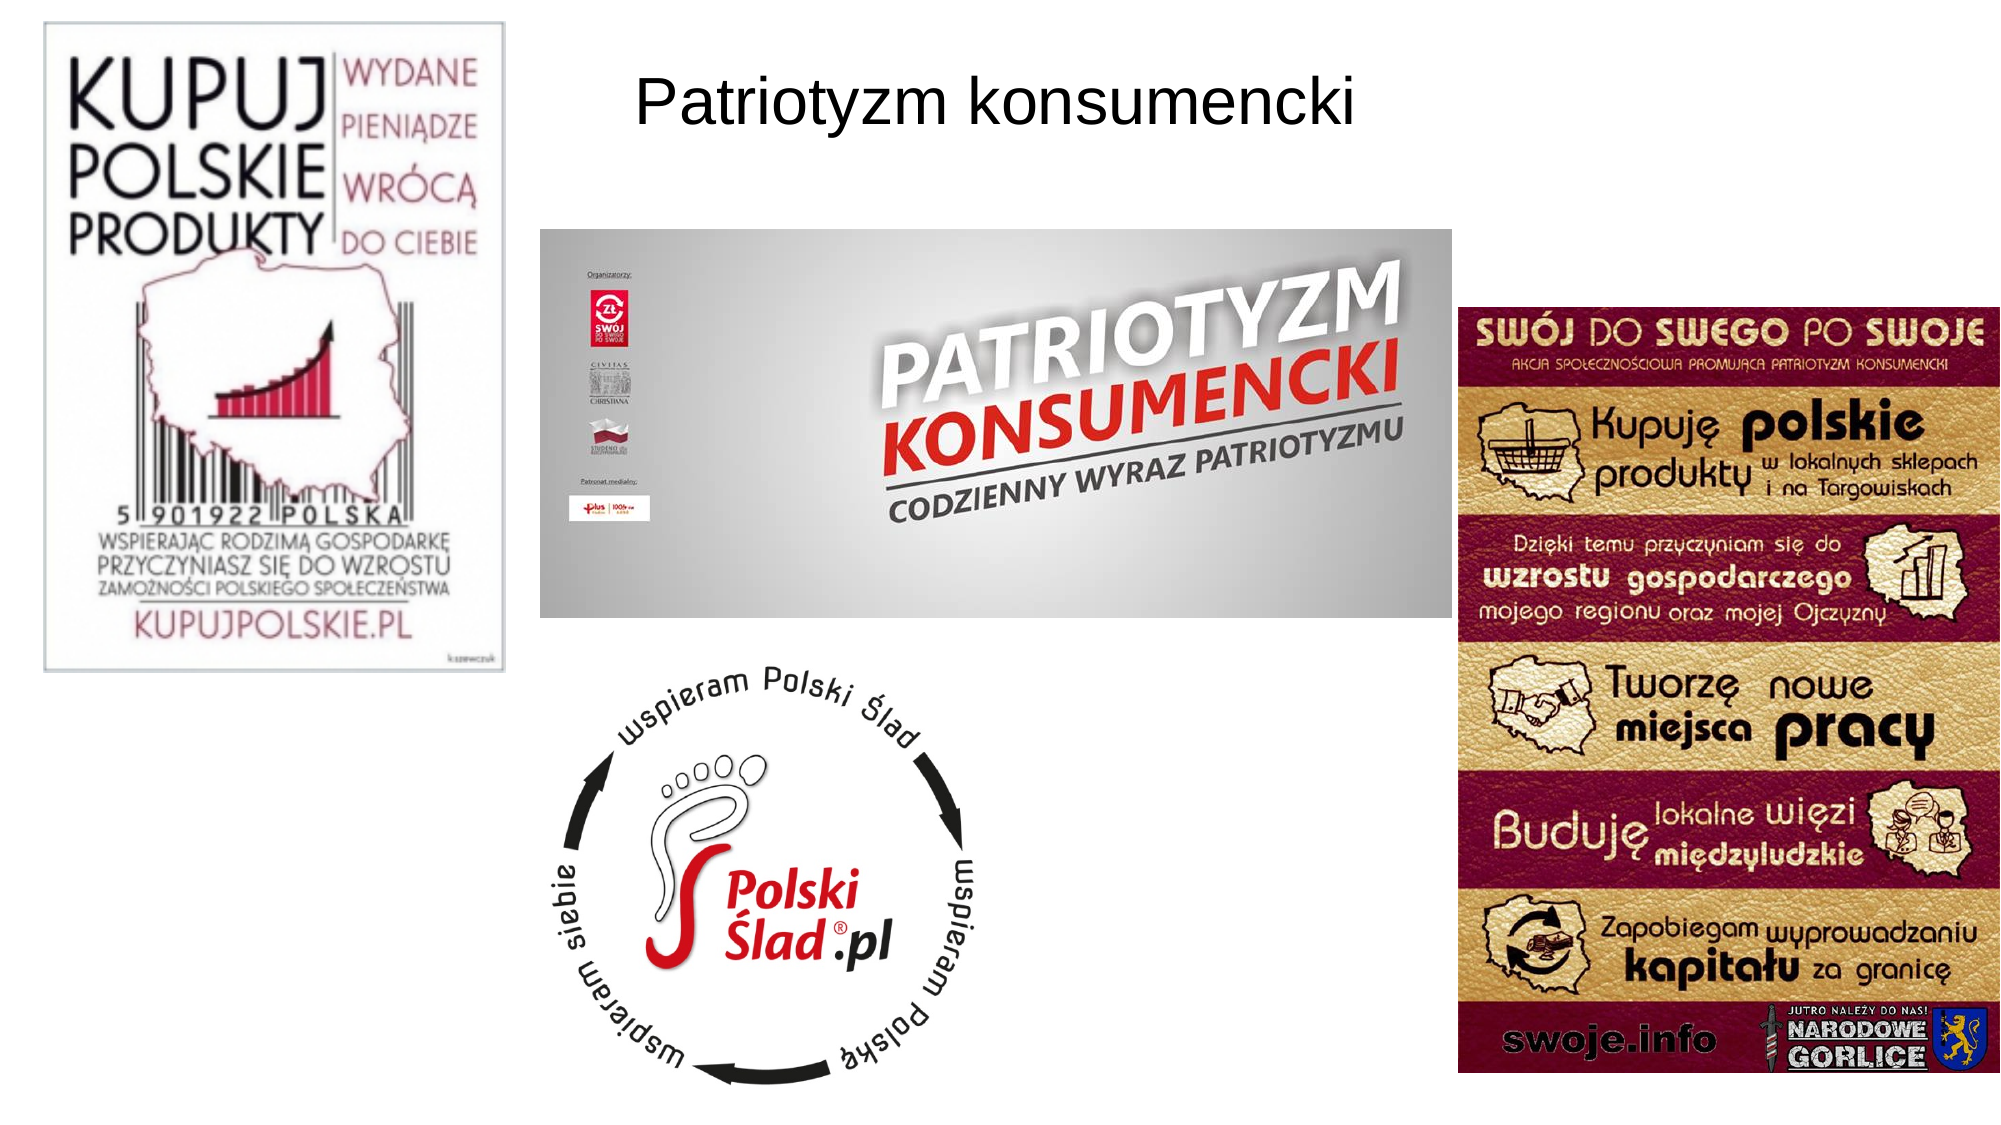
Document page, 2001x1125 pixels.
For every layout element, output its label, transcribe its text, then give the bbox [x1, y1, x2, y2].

picture [540, 651, 990, 1101]
picture [540, 229, 1452, 618]
picture [43, 20, 506, 673]
title Patriotyzm konsumencki [506, 21, 1892, 175]
picture [1458, 307, 2000, 1073]
